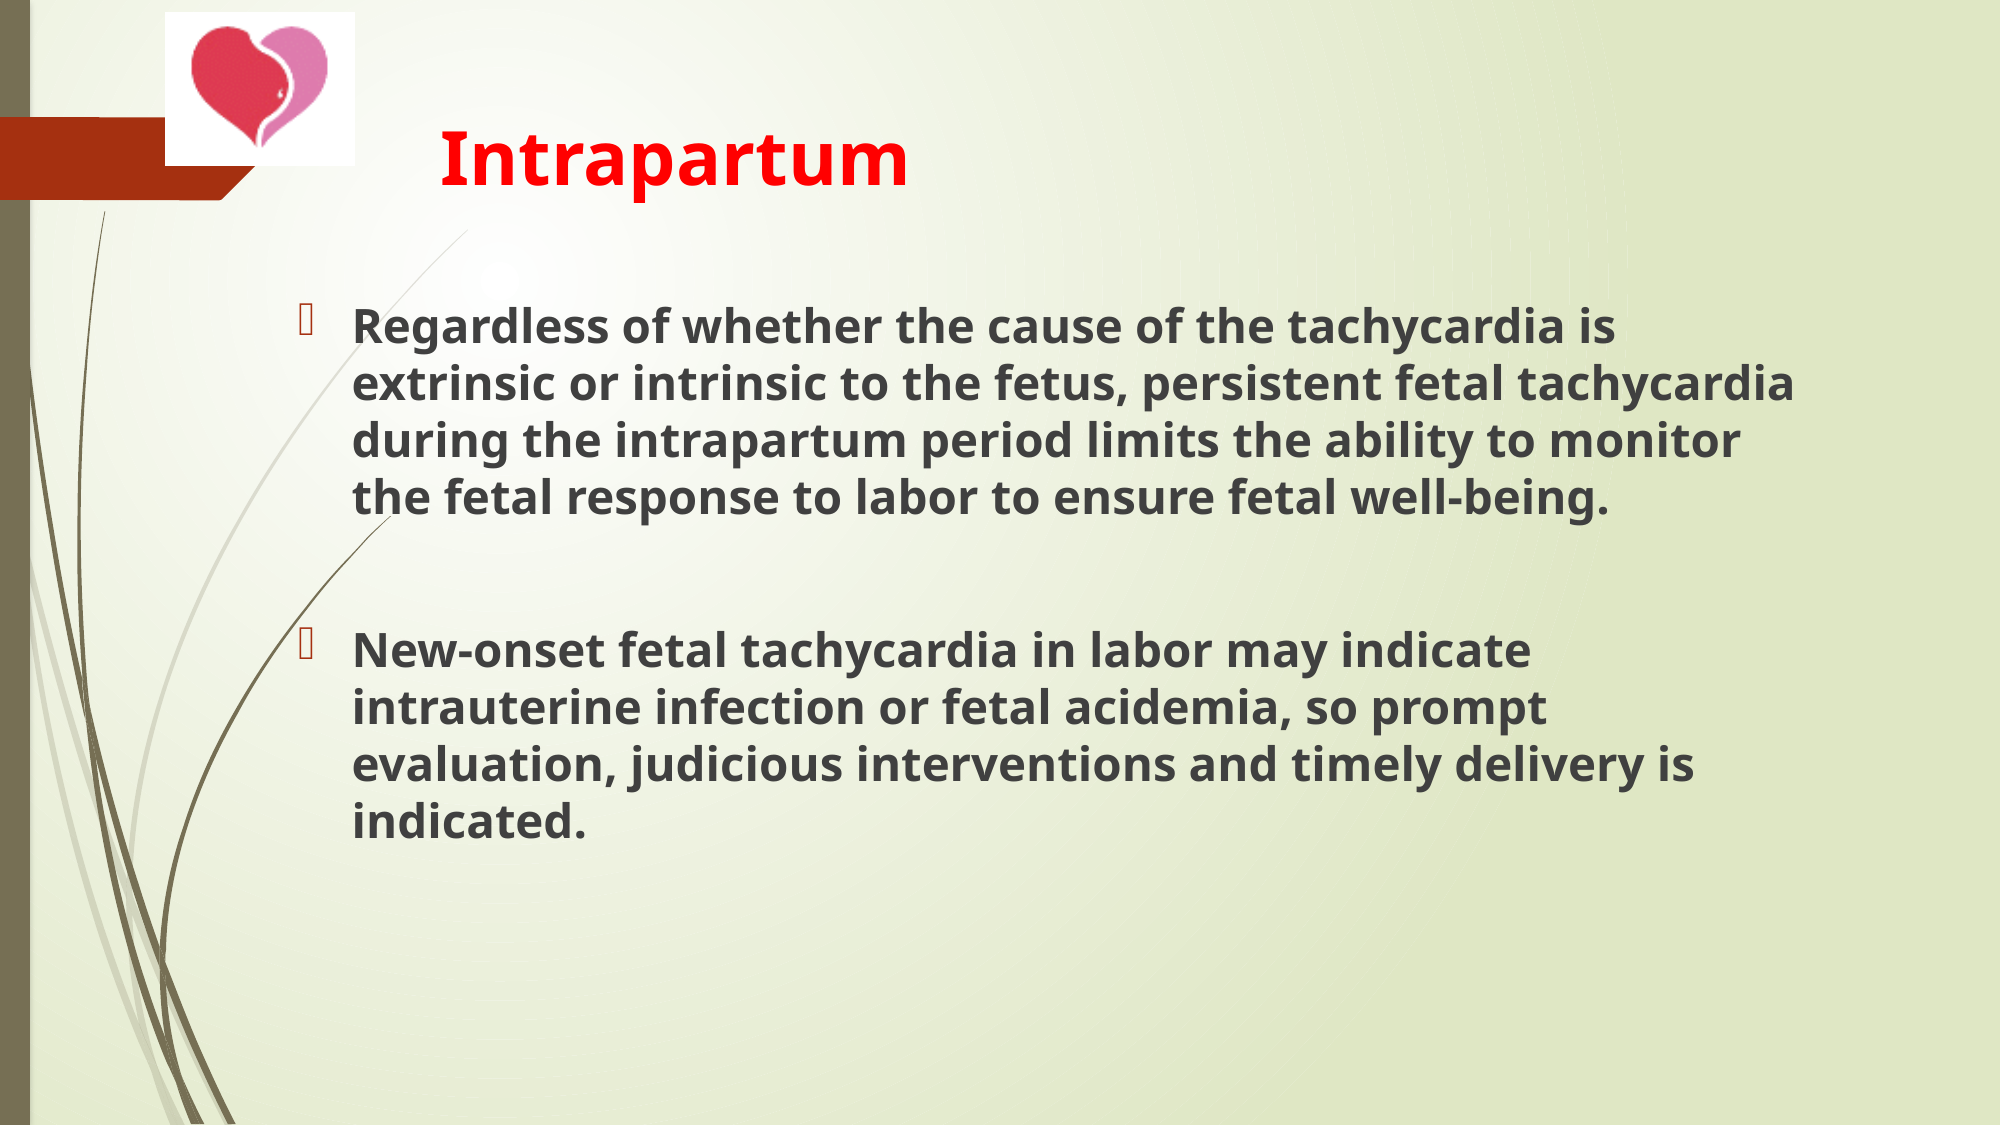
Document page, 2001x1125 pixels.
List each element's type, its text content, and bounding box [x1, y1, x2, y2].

picture [164, 12, 355, 166]
title Intrapartum [425, 102, 1888, 313]
list Regardless of whether the cause of the tachycardia is extrinsic or intrinsic to the fetus, persistent fetal tachycardia during the intrapartum period limits the ability to monitor the fetal response to labor to ensure fetal well-being. New-onset fetal tachycardia in labor may indicate intrauterine infection or fetal acidemia, so prompt evaluation, judicious interventions and timely delivery is indicated. [283, 288, 1826, 908]
